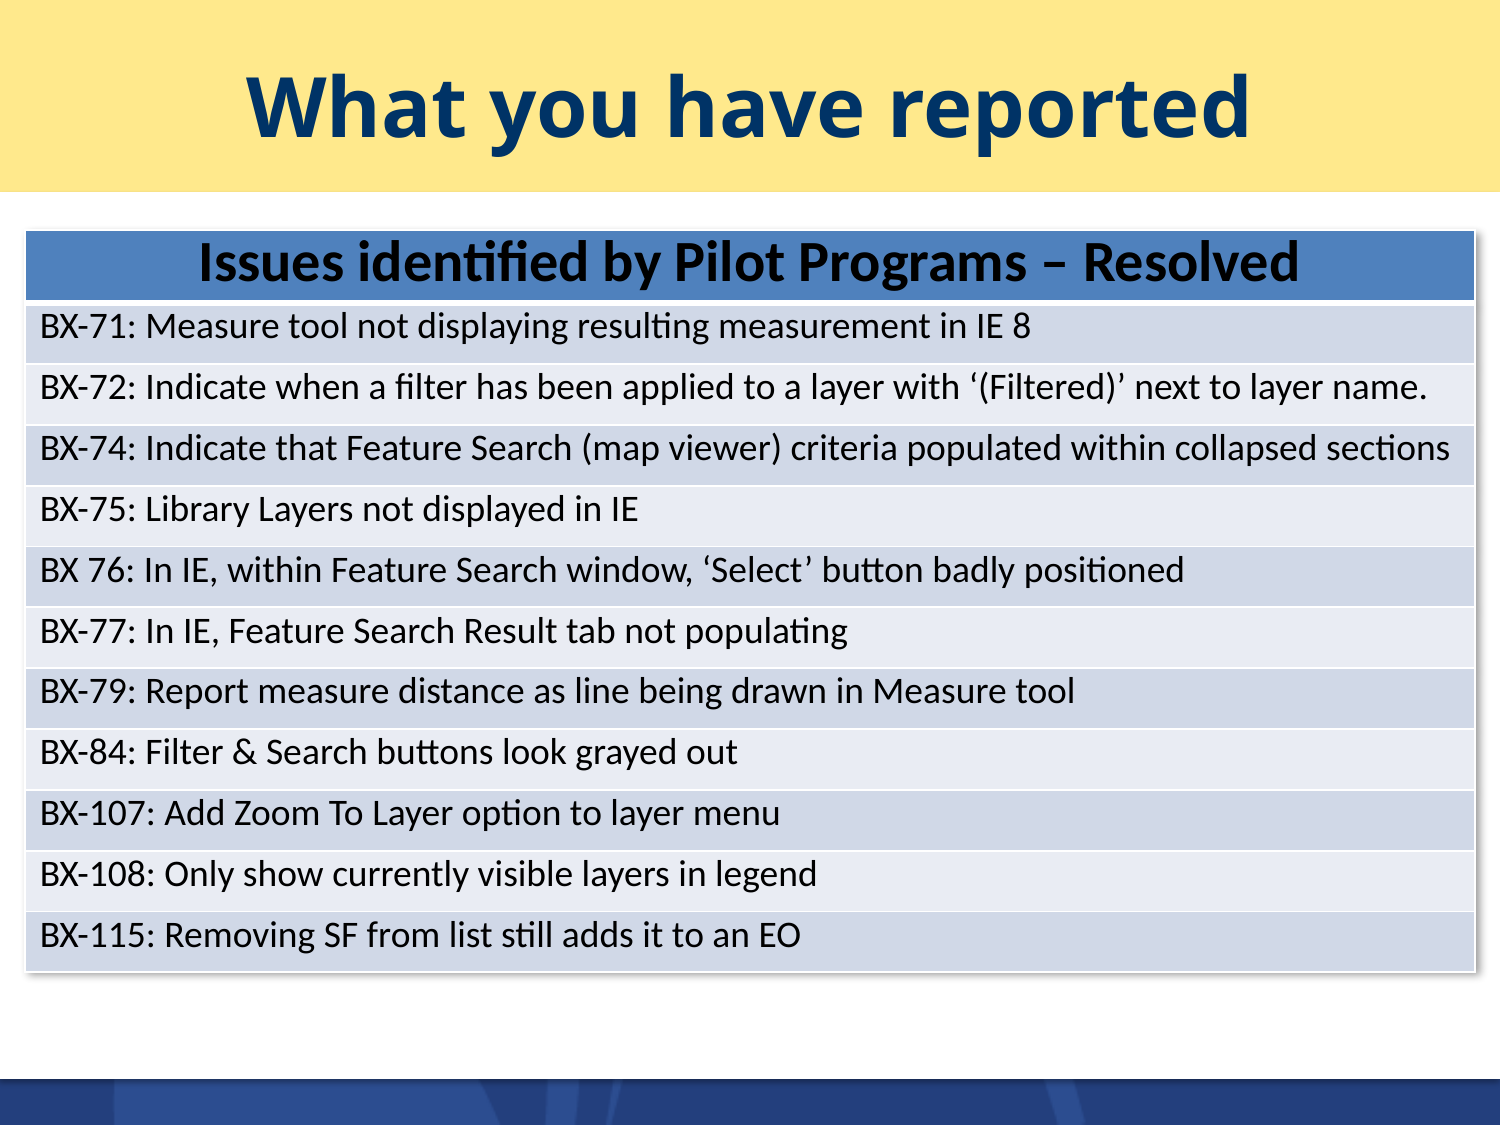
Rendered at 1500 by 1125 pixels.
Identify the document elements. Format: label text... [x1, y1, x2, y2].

table_cell BX-108: Only show currently visible layers in legend [26, 852, 1474, 911]
table_cell BX-77: In IE, Feature Search Result tab not populating [26, 608, 1474, 667]
table_cell BX-107: Add Zoom To Layer option to layer menu [26, 791, 1474, 850]
table_cell BX-115: Removing SF from list still adds it to an EO [26, 912, 1474, 971]
table_cell BX-79: Report measure distance as line being drawn in Measure tool [26, 669, 1474, 728]
title What you have reported [75, 45, 1425, 163]
table_cell BX-74: Indicate that Feature Search (map viewer) criteria populated within collapsed sections [26, 426, 1474, 485]
picture [0, 1079, 1500, 1125]
table_cell BX 76: In IE, within Feature Search window, ‘Select’ button badly positioned [26, 547, 1474, 606]
table_cell BX-84: Filter & Search buttons look grayed out [26, 730, 1474, 789]
table_cell BX-72: Indicate when a filter has been applied to a layer with ‘(Filtered)’ next to layer name. [26, 365, 1474, 424]
table_cell BX-75: Library Layers not displayed in IE [26, 487, 1474, 546]
table_header Issues identified by Pilot Programs – Resolved [26, 231, 1474, 300]
table_cell BX-71: Measure tool not displaying resulting measurement in IE 8 [26, 306, 1474, 363]
